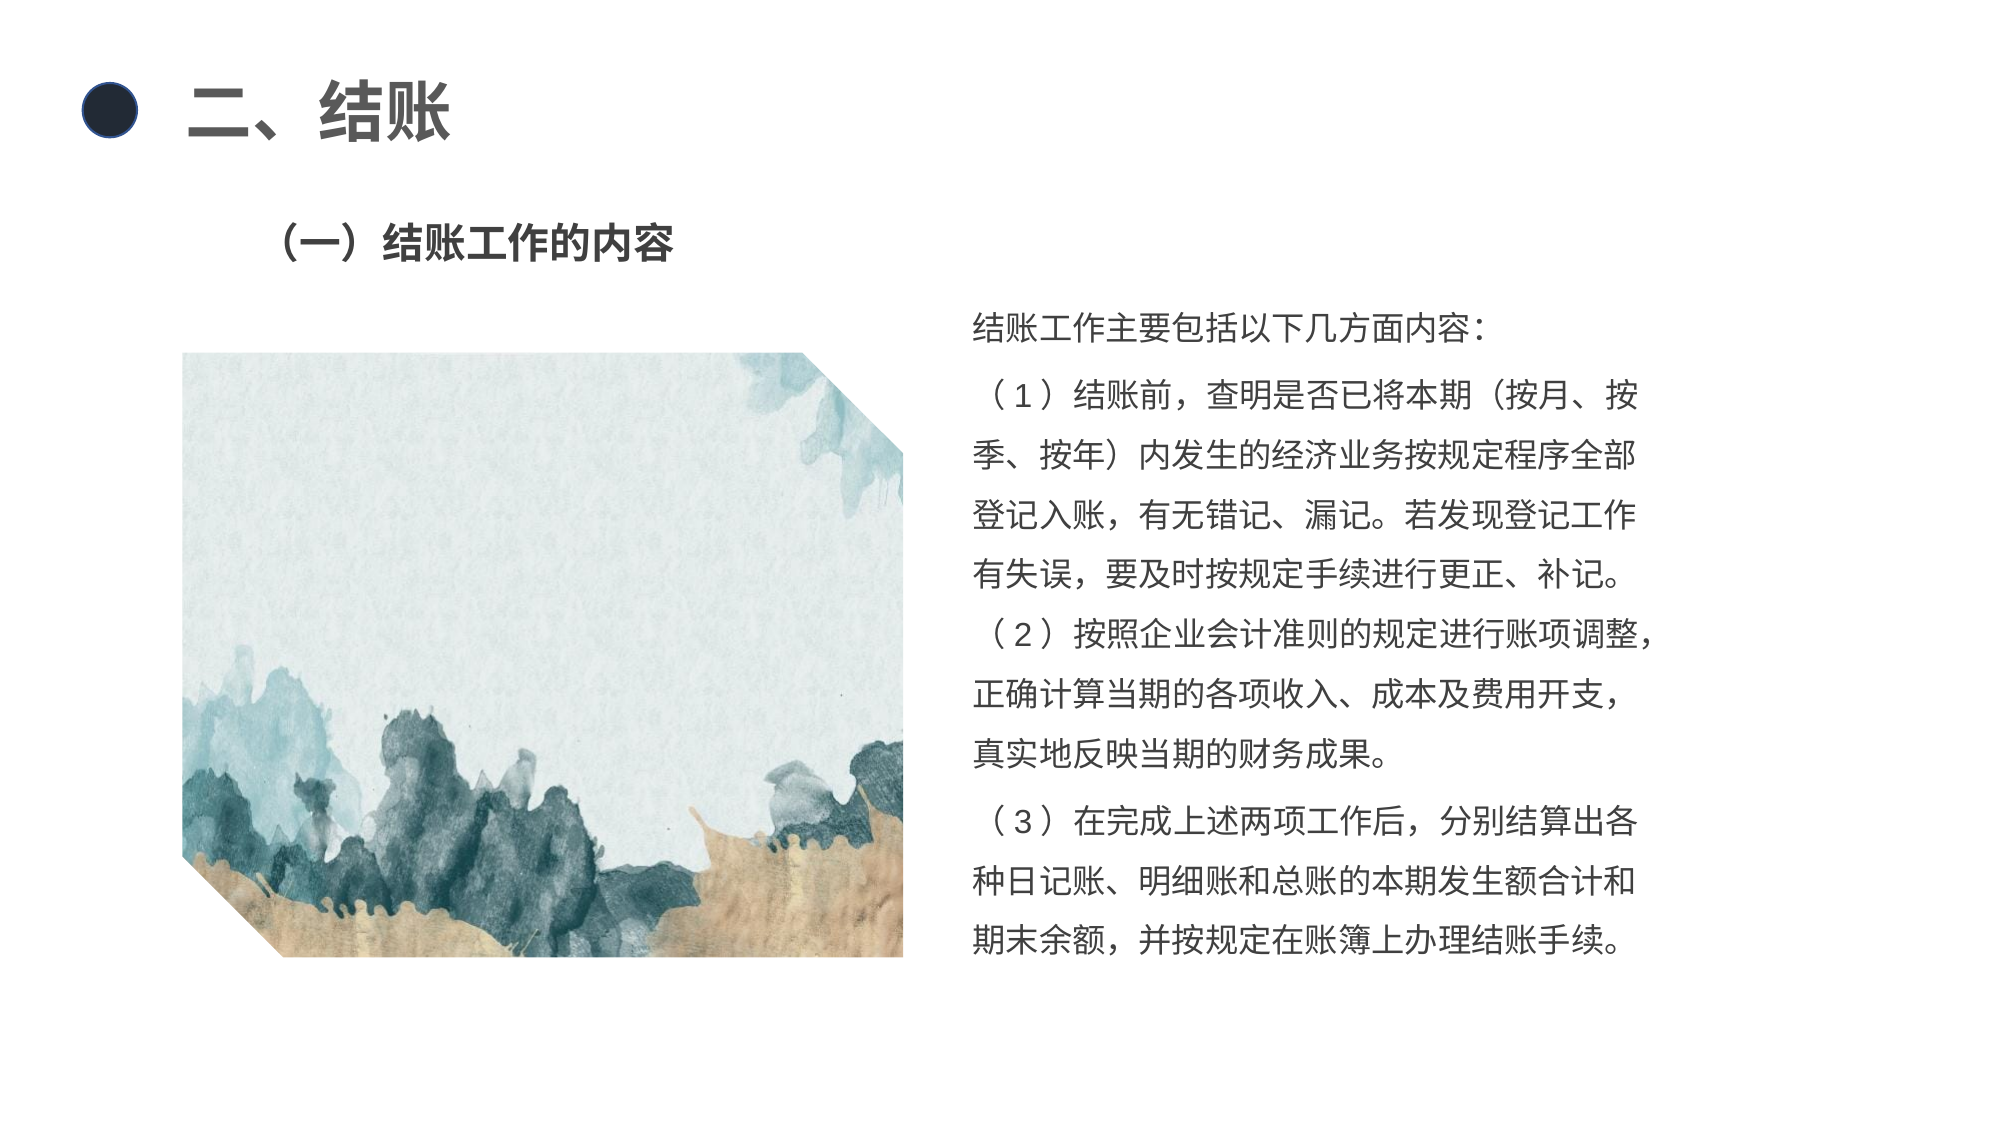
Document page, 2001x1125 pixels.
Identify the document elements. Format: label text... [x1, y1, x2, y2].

text_box （一）结账工作的内容 [242, 199, 690, 275]
text_box 二、结账 [170, 62, 468, 157]
text_box [81, 81, 139, 139]
text_box 结账工作主要包括以下几方面内容： （1）结账前，查明是否已将本期（按月、按季、按年）内发生的经济业务按规定程序全部登记入账，有无错记、漏记。若发现登记工作有失误，要及时按规定手续进行更正、补记。（2）按照企业会计准则的规定进行账项调整，正确计算当期的各项收入、成本及费用开支，真实地反映当期的财务成果。 （3）在完成上述两项工作后，分别结算出各种日记账、明细账和总账的本期发生额合计和期末余额，并按规定在账簿上办理结账手续。 [957, 279, 1658, 967]
text_box [181, 351, 905, 959]
